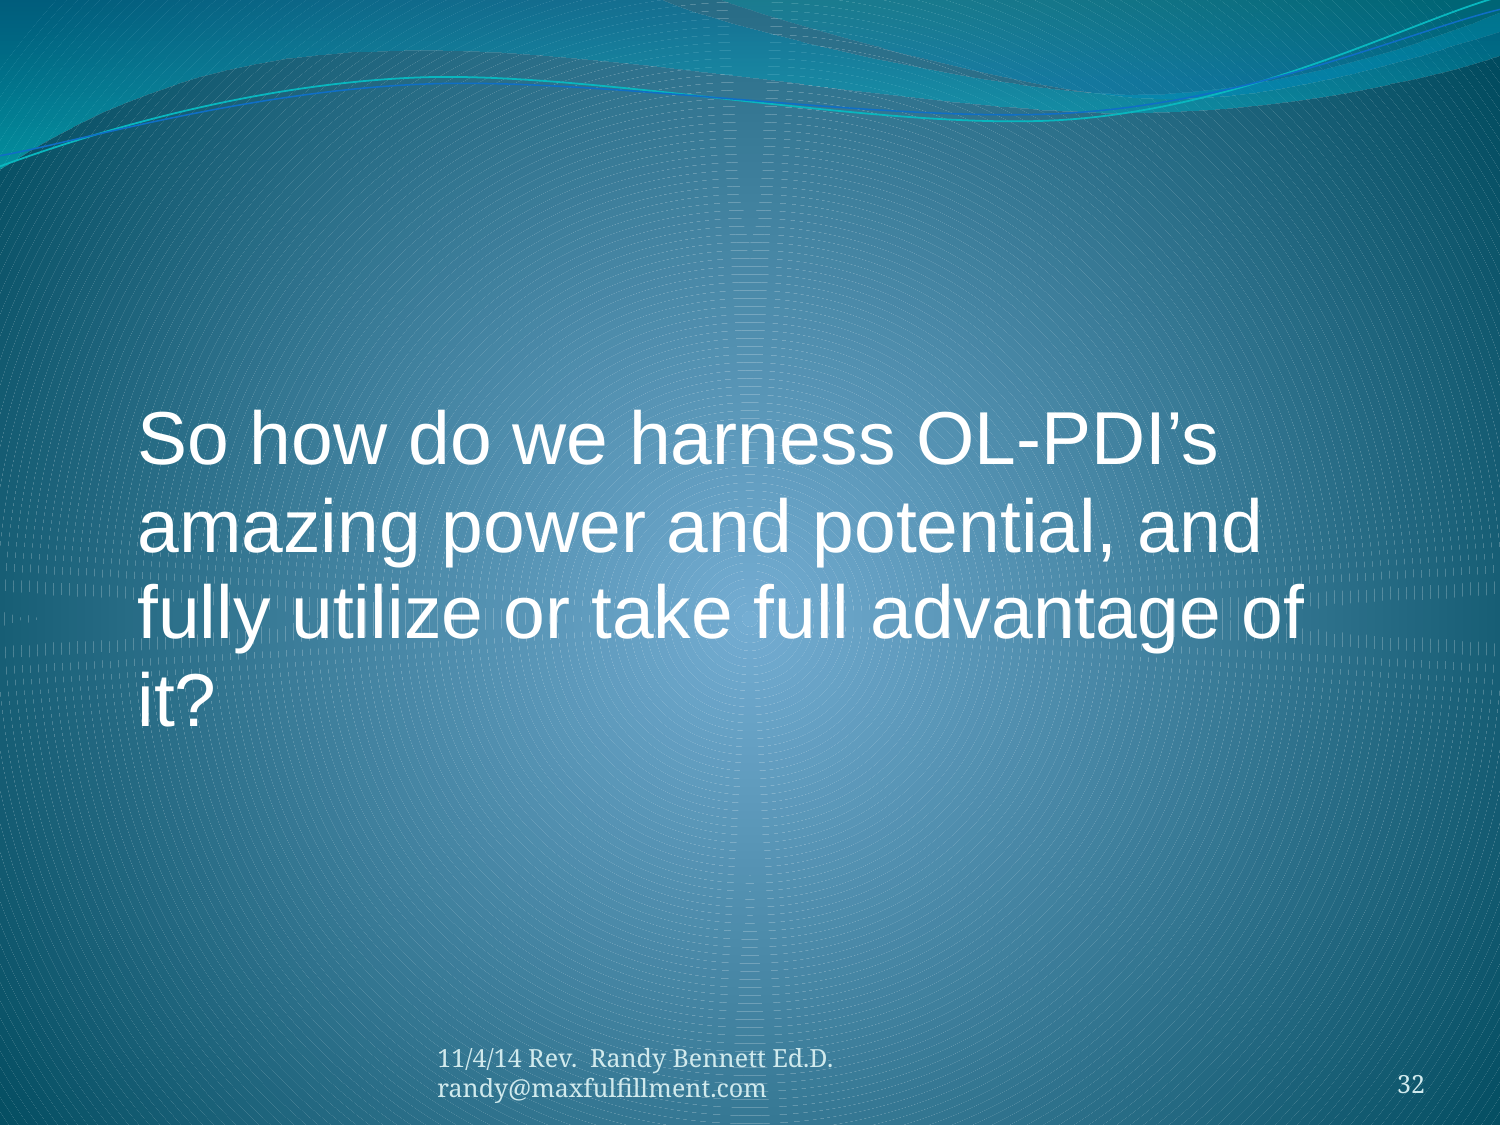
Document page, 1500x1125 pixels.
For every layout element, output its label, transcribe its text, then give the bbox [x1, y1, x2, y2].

slide_number 32 [1299, 1042, 1425, 1103]
footer 11/4/14 Rev. Randy Bennett Ed.D. randy@maxfulfillment.com [437, 1042, 988, 1103]
subtitle So how do we harness OL-PDI’s amazing power and potential, and fully utilize or take full advantage of it? [137, 399, 1363, 1038]
